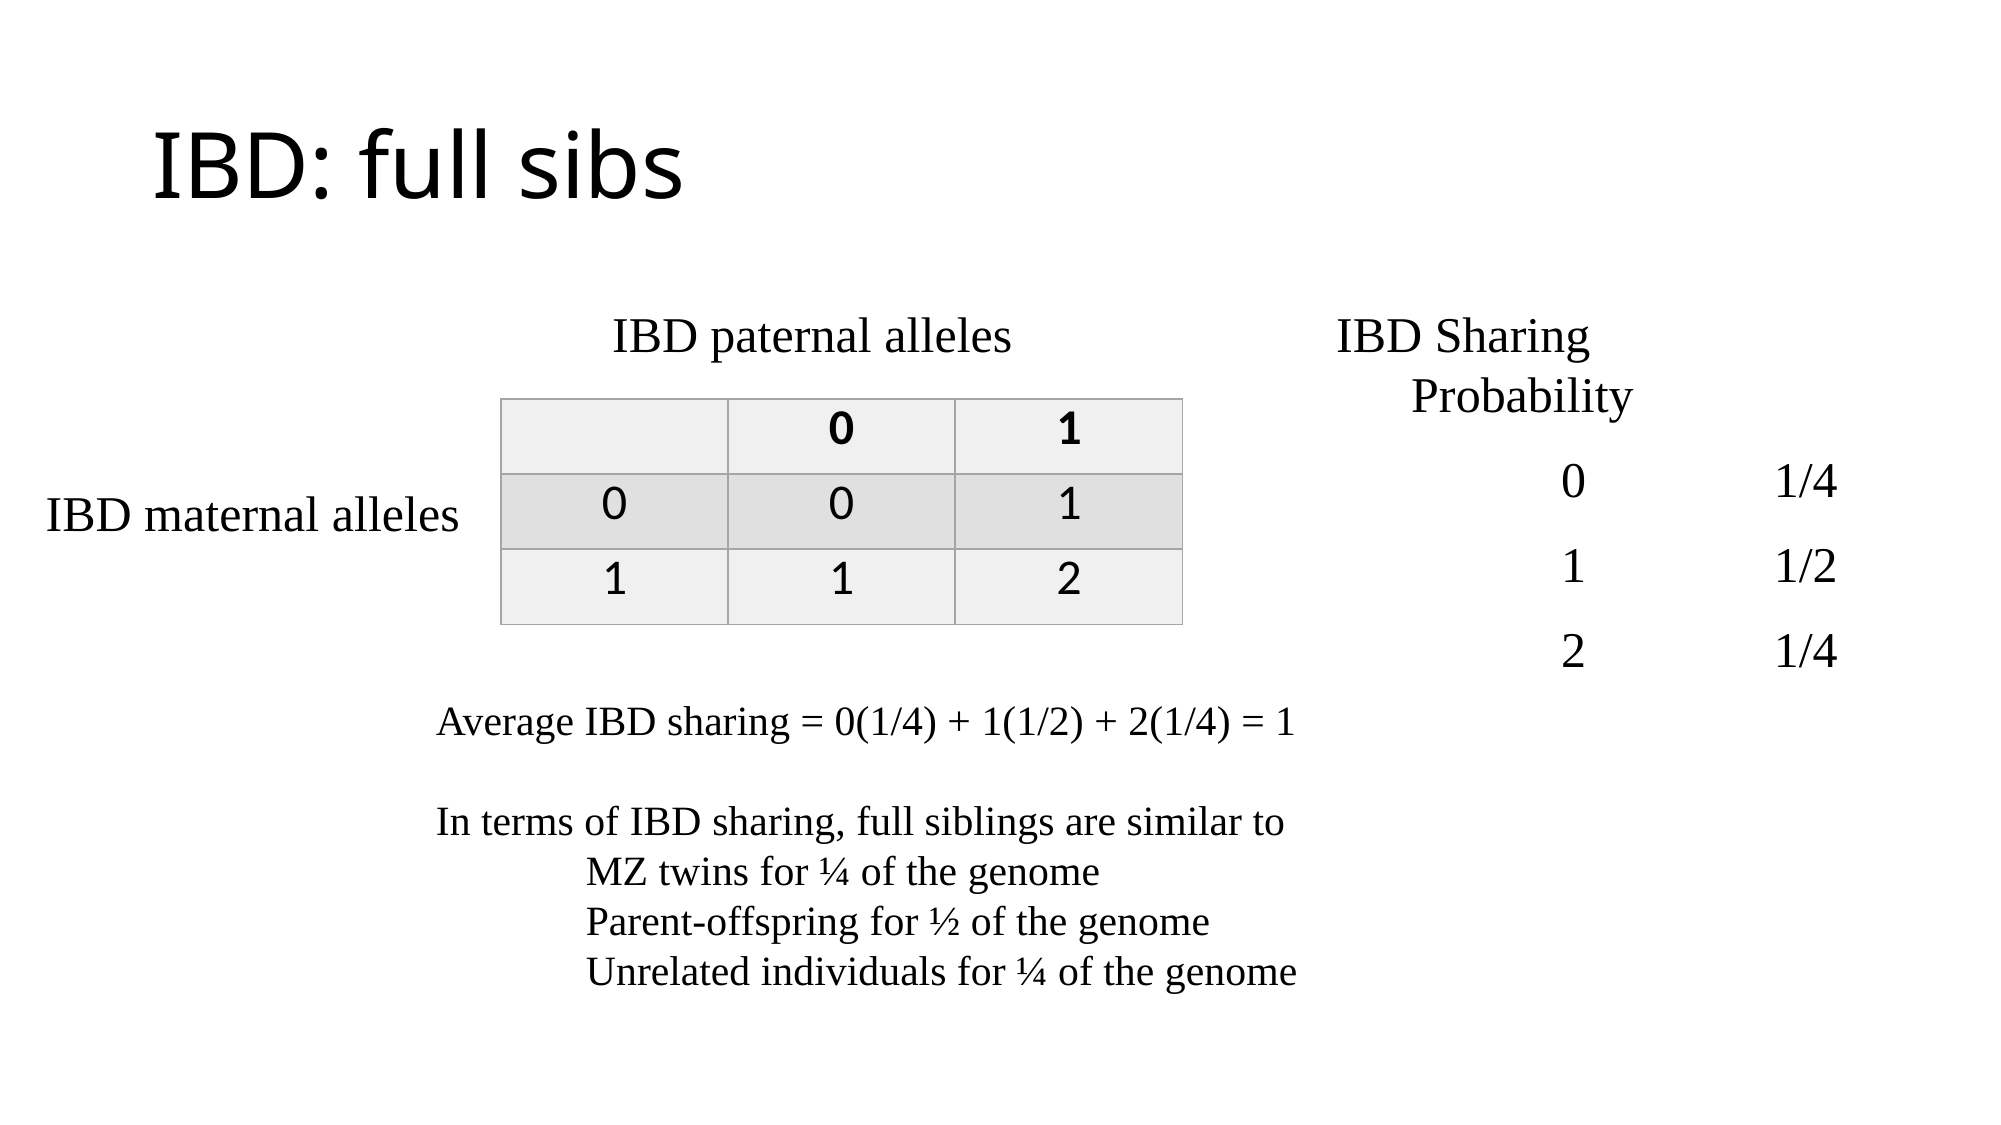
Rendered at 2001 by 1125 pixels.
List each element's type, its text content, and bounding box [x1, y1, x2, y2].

table_cell 0 [729, 475, 954, 548]
table_cell 2 [956, 550, 1182, 624]
title IBD: full sibs [137, 59, 1863, 278]
text_box IBD Sharing Probability 0 1/4 1 1/2 2 1/4 [1321, 295, 1929, 685]
table_cell 1 [956, 475, 1182, 548]
table_cell 1 [502, 550, 727, 624]
table_header [502, 400, 727, 473]
table_cell 1 [729, 550, 954, 624]
text_box IBD maternal alleles [30, 473, 476, 549]
text_box IBD paternal alleles [597, 295, 1028, 370]
table_header 0 [729, 400, 954, 473]
text_box Average IBD sharing = 0(1/4) + 1(1/2) + 2(1/4) = 1 In terms of IBD sharing, full siblings are similar to MZ twins for ¼ of the genome Parent-offspring for ½ of the genome Unrelated individuals for ¼ of the genome [421, 686, 1625, 1002]
table_cell 0 [502, 475, 727, 548]
table_header 1 [956, 400, 1182, 473]
